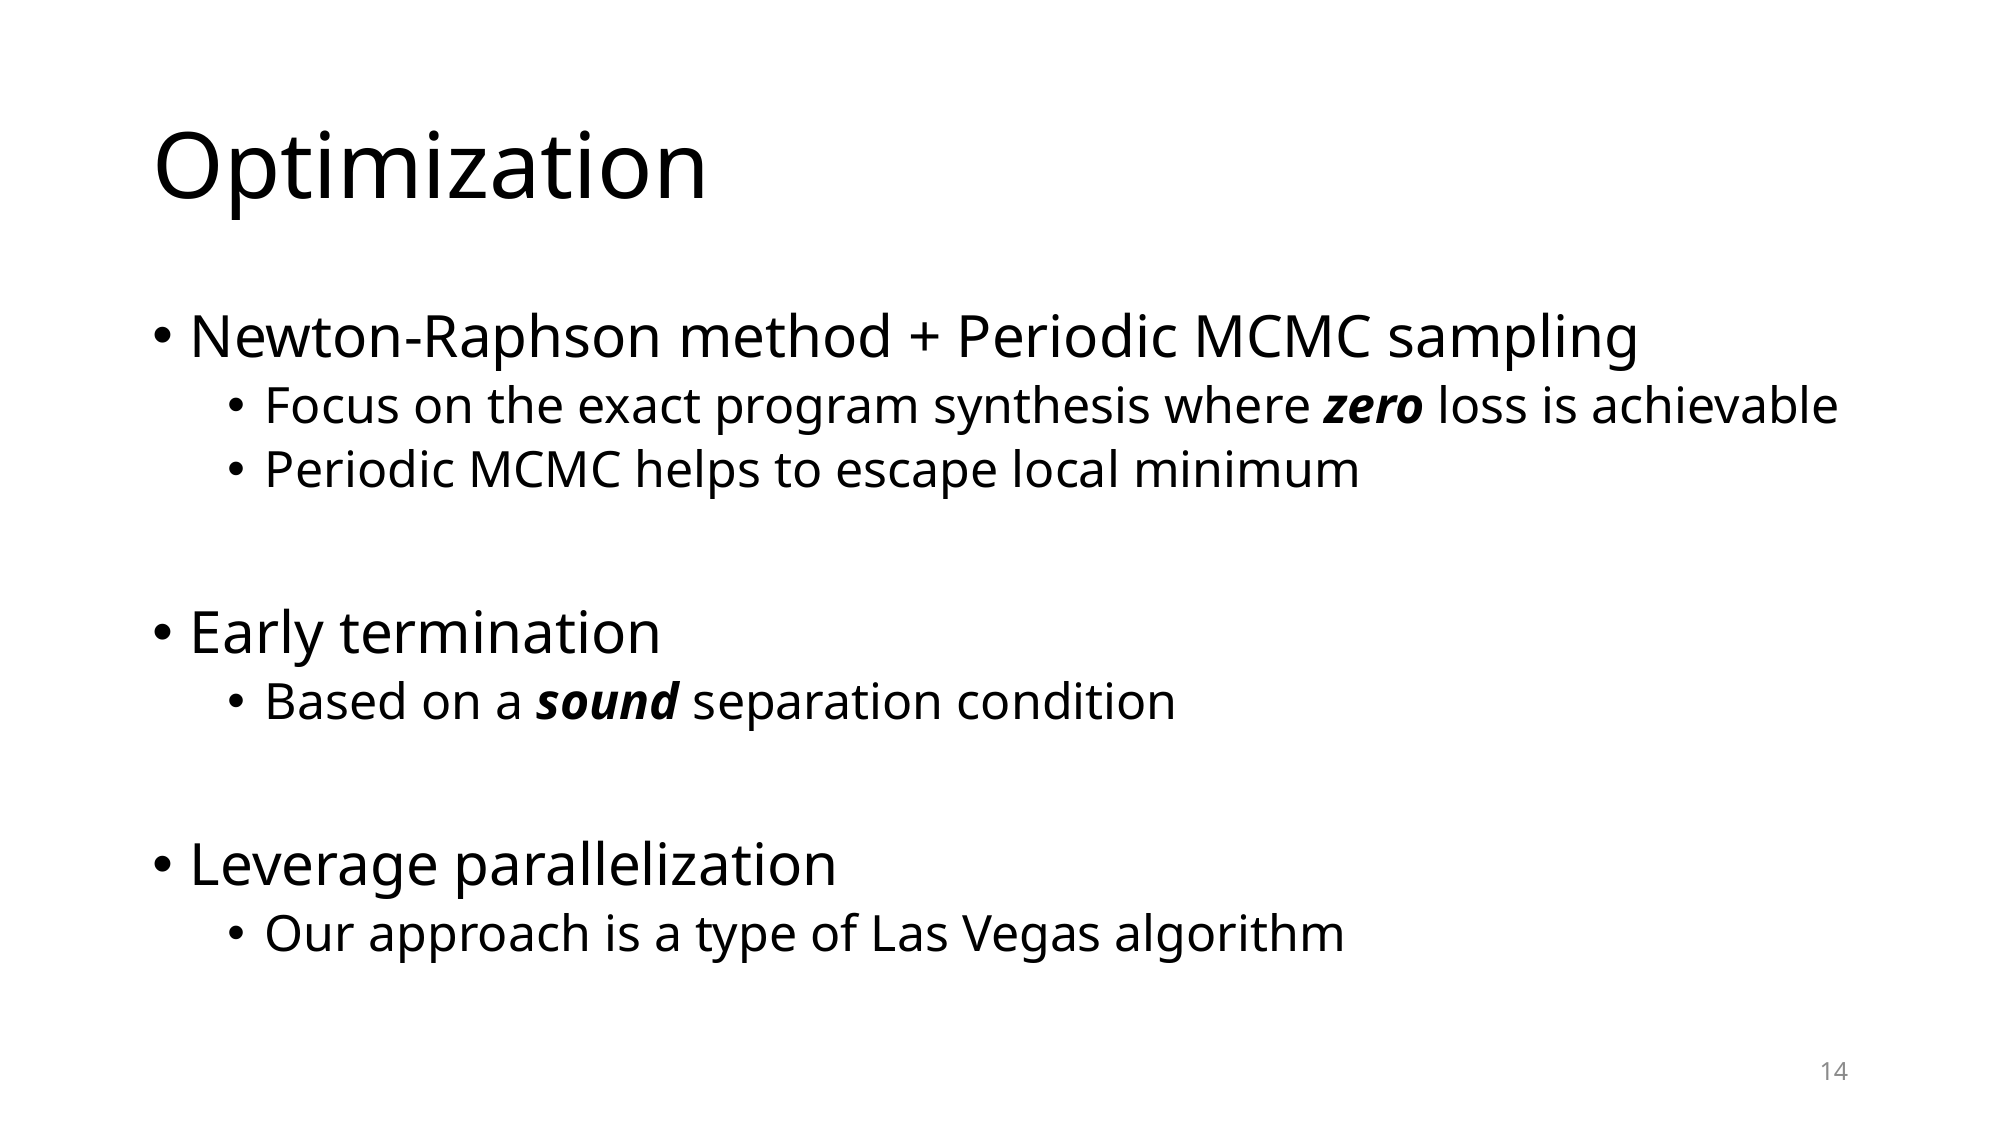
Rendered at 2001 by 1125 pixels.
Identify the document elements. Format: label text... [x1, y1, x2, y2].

title Optimization [137, 59, 1863, 278]
slide_number 14 [1638, 1042, 1863, 1103]
list Newton-Raphson method + Periodic MCMC sampling Focus on the exact program synthesis where zero loss is achievable Periodic MCMC helps to escape local minimum Early termination Based on a sound separation condition Leverage parallelization Our approach is a type of Las Vegas algorithm [137, 299, 1863, 1014]
